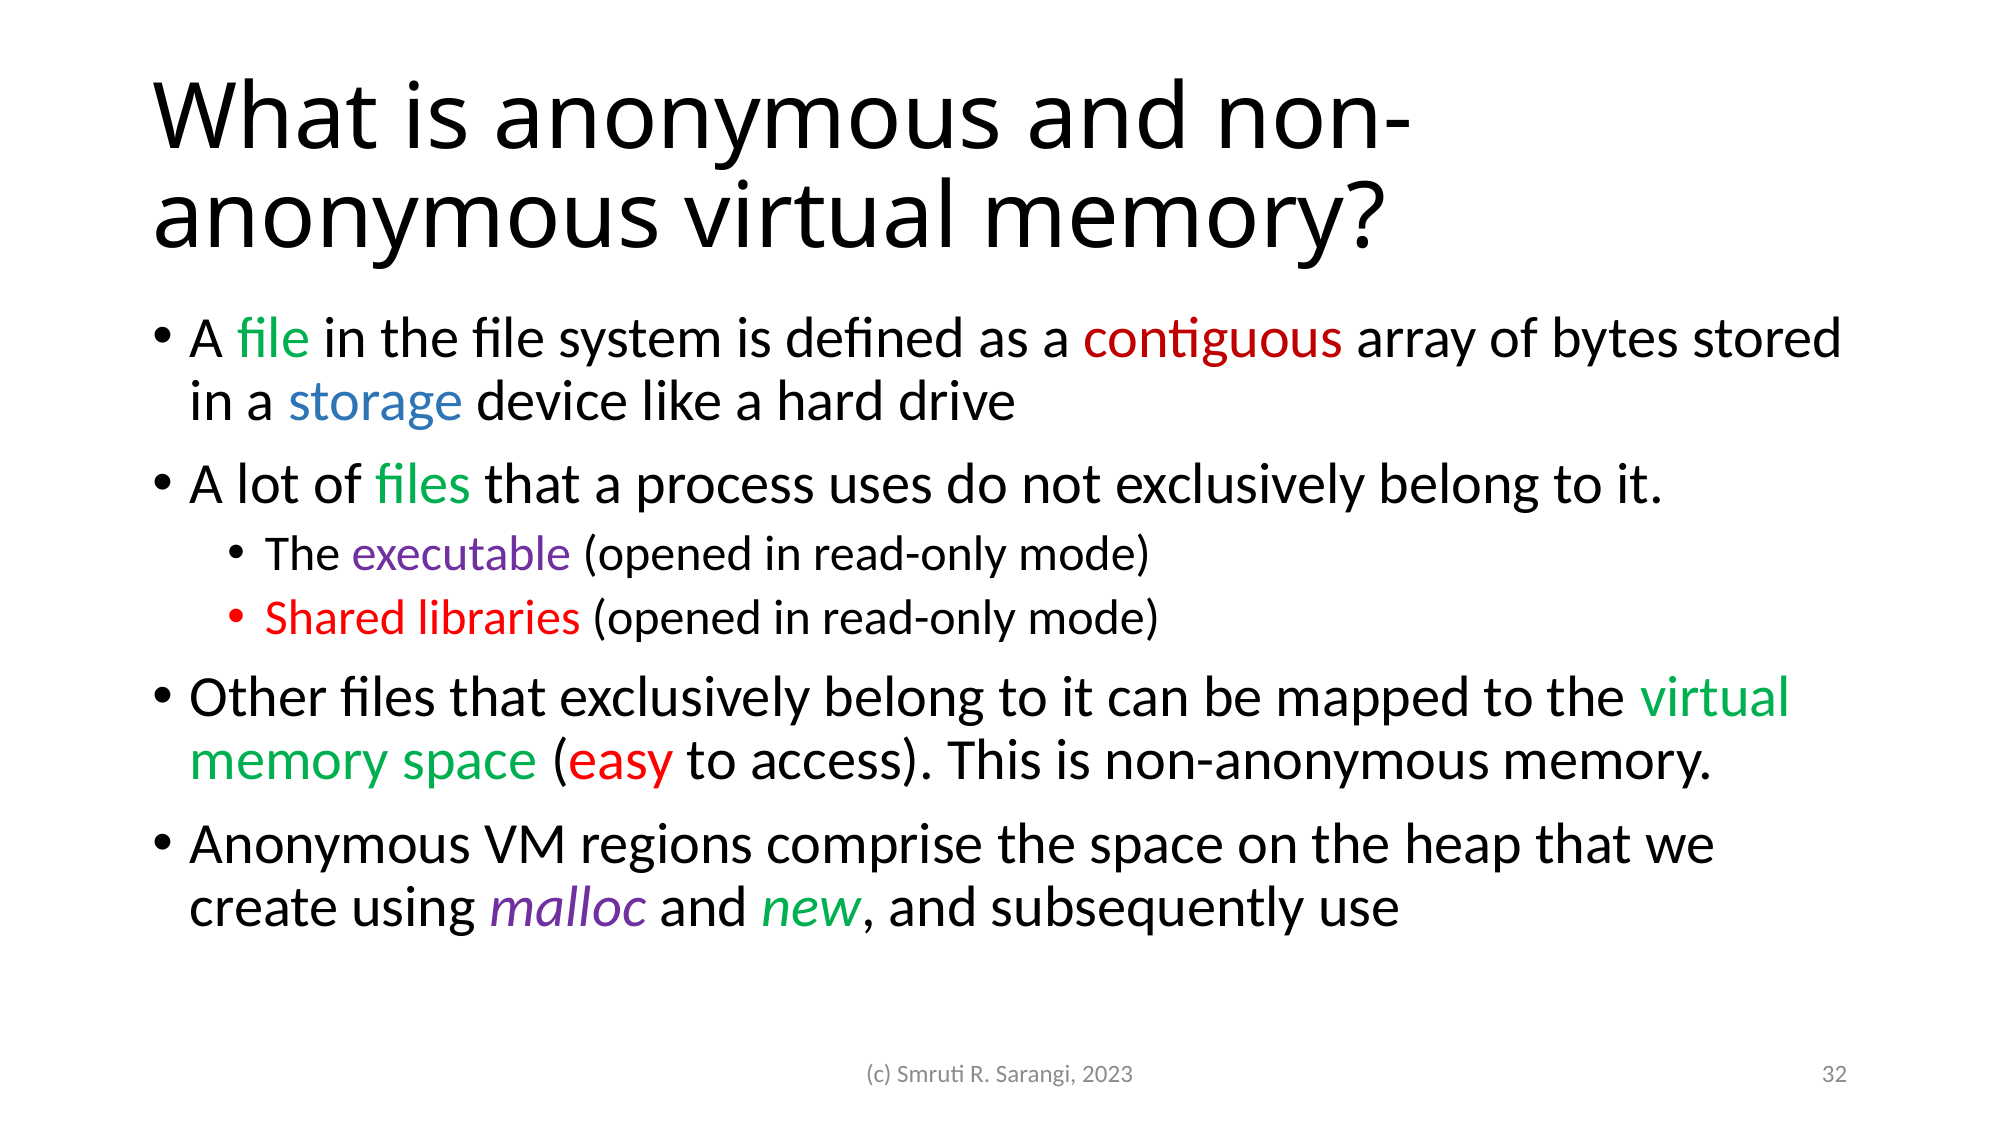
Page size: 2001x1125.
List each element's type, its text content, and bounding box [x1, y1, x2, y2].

title What is anonymous and non-anonymous virtual memory? [137, 59, 1863, 278]
slide_number 32 [1412, 1042, 1863, 1103]
list A file in the file system is defined as a contiguous array of bytes stored in a storage device like a hard drive A lot of files that a process uses do not exclusively belong to it. The executable (opened in read-only mode) Shared libraries (opened in read-only mode) Other files that exclusively belong to it can be mapped to the virtual memory space (easy to access). This is non-anonymous memory. Anonymous VM regions comprise the space on the heap that we create using malloc and new, and subsequently use [137, 299, 1863, 1014]
footer (c) Smruti R. Sarangi, 2023 [662, 1042, 1338, 1103]
